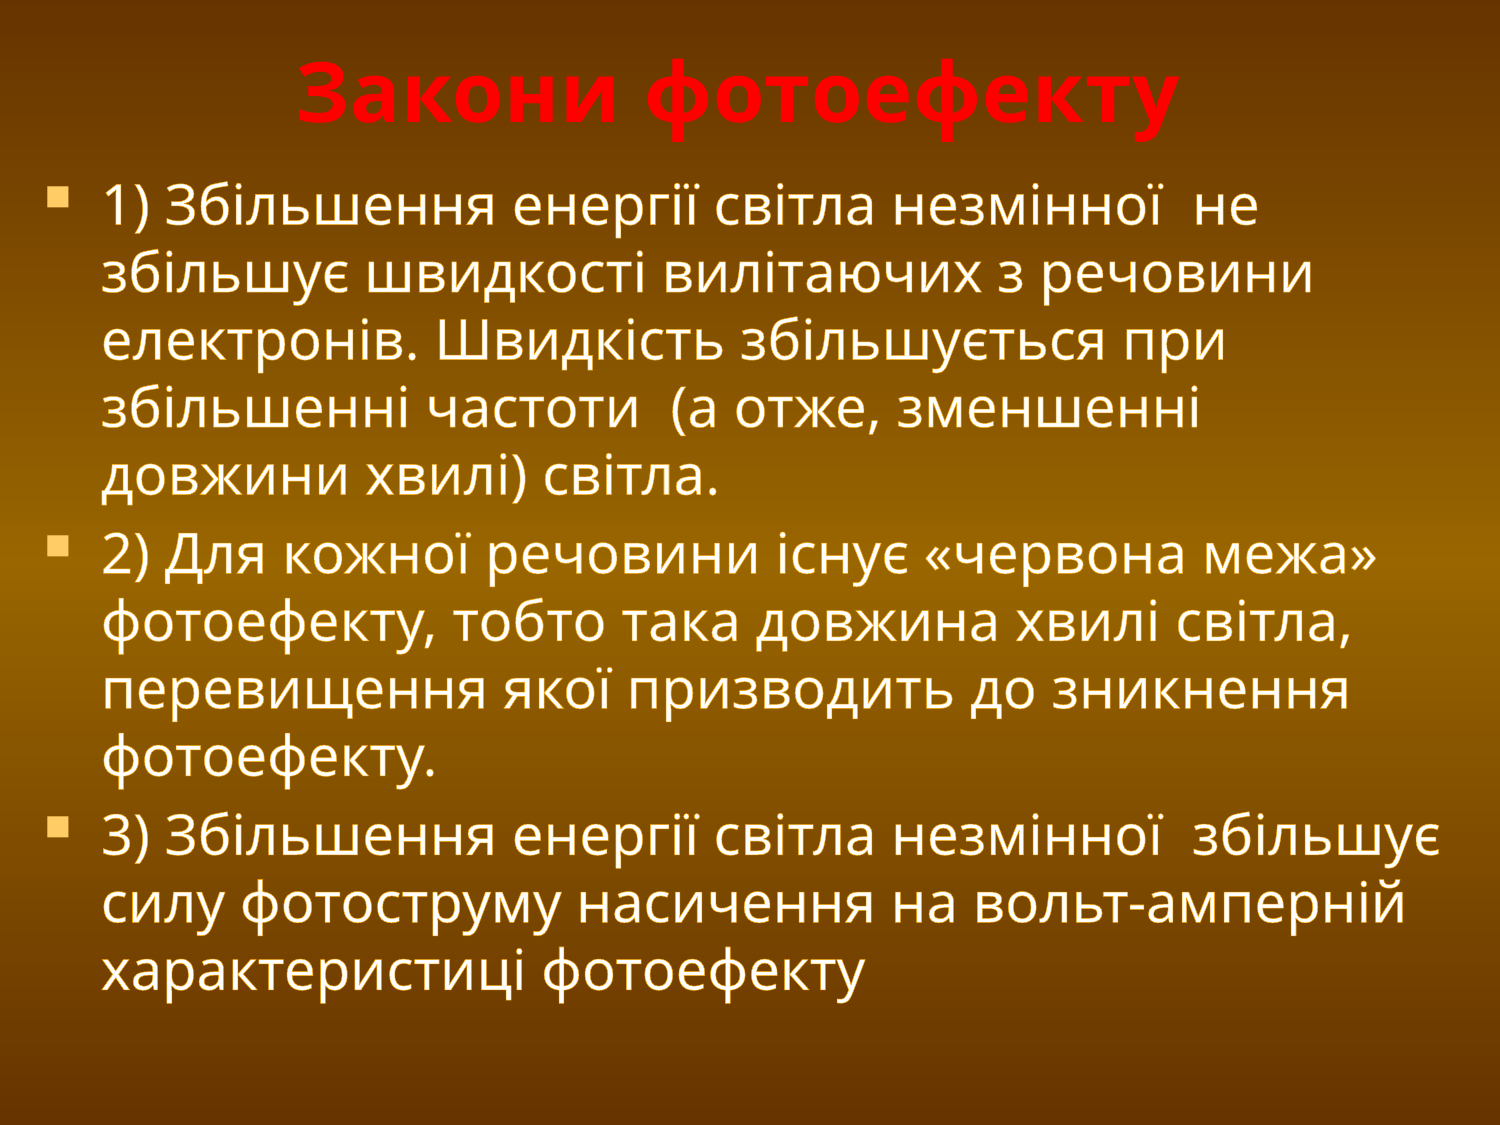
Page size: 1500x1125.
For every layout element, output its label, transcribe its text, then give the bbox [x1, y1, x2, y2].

title Закони фотоефекту [75, 45, 1425, 234]
list 1) Збільшення енергії світла незмінної не збільшує швидкості вилітаючих з речовини електронів. Швидкість збільшується при збільшенні частоти (а отже, зменшенні довжини хвилі) світла. 2) Для кожної речовини існує «червона межа» фотоефекту, тобто така довжина хвилі світла, перевищення якої призводить до зникнення фотоефекту. 3) Збільшення енергії світла незмінної збільшує силу фотоструму насичення на вольт-амперній характеристиці фотоефекту [29, 160, 1471, 1125]
